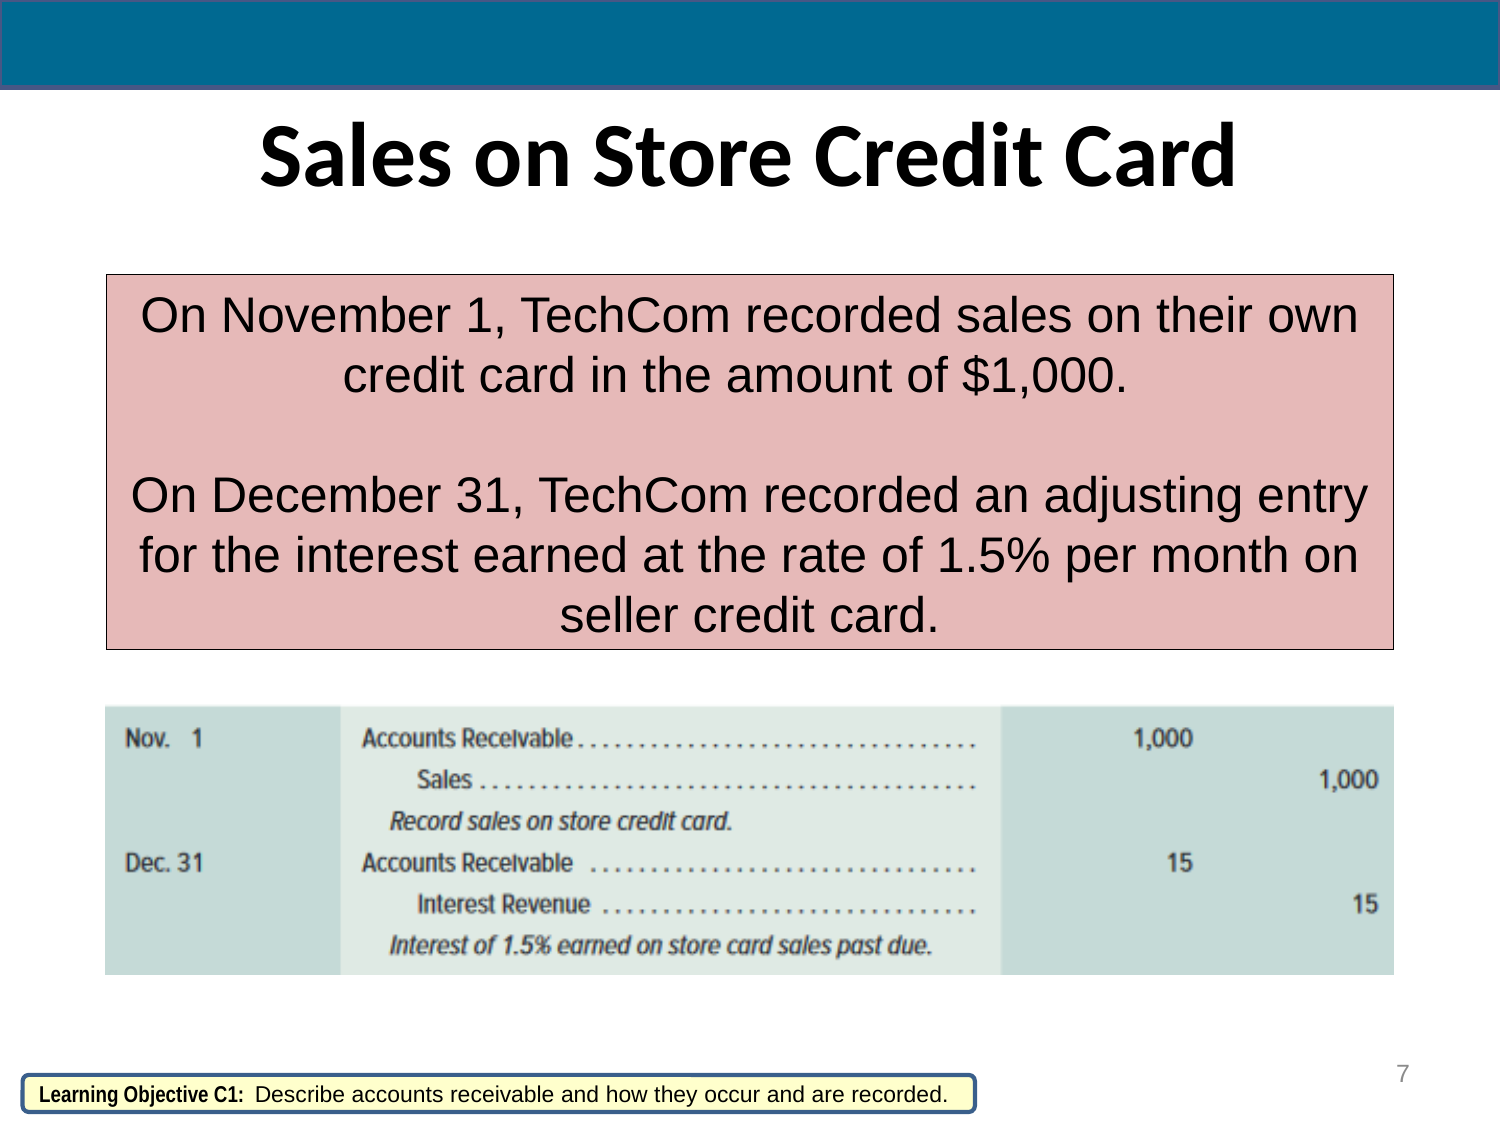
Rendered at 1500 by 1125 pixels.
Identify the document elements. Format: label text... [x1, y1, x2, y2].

text_box On November 1, TechCom recorded sales on their own credit card in the amount of $1,000. On December 31, TechCom recorded an adjusting entry for the interest earned at the rate of 1.5% per month on seller credit card. [106, 274, 1394, 650]
slide_number 7 [1074, 1042, 1425, 1103]
picture [105, 703, 1394, 976]
text_box Learning Objective C1: Describe accounts receivable and how they occur and are recorded. [22, 1074, 975, 1113]
title Sales on Store Credit Card [74, 88, 1426, 226]
text_box [0, 0, 1500, 88]
